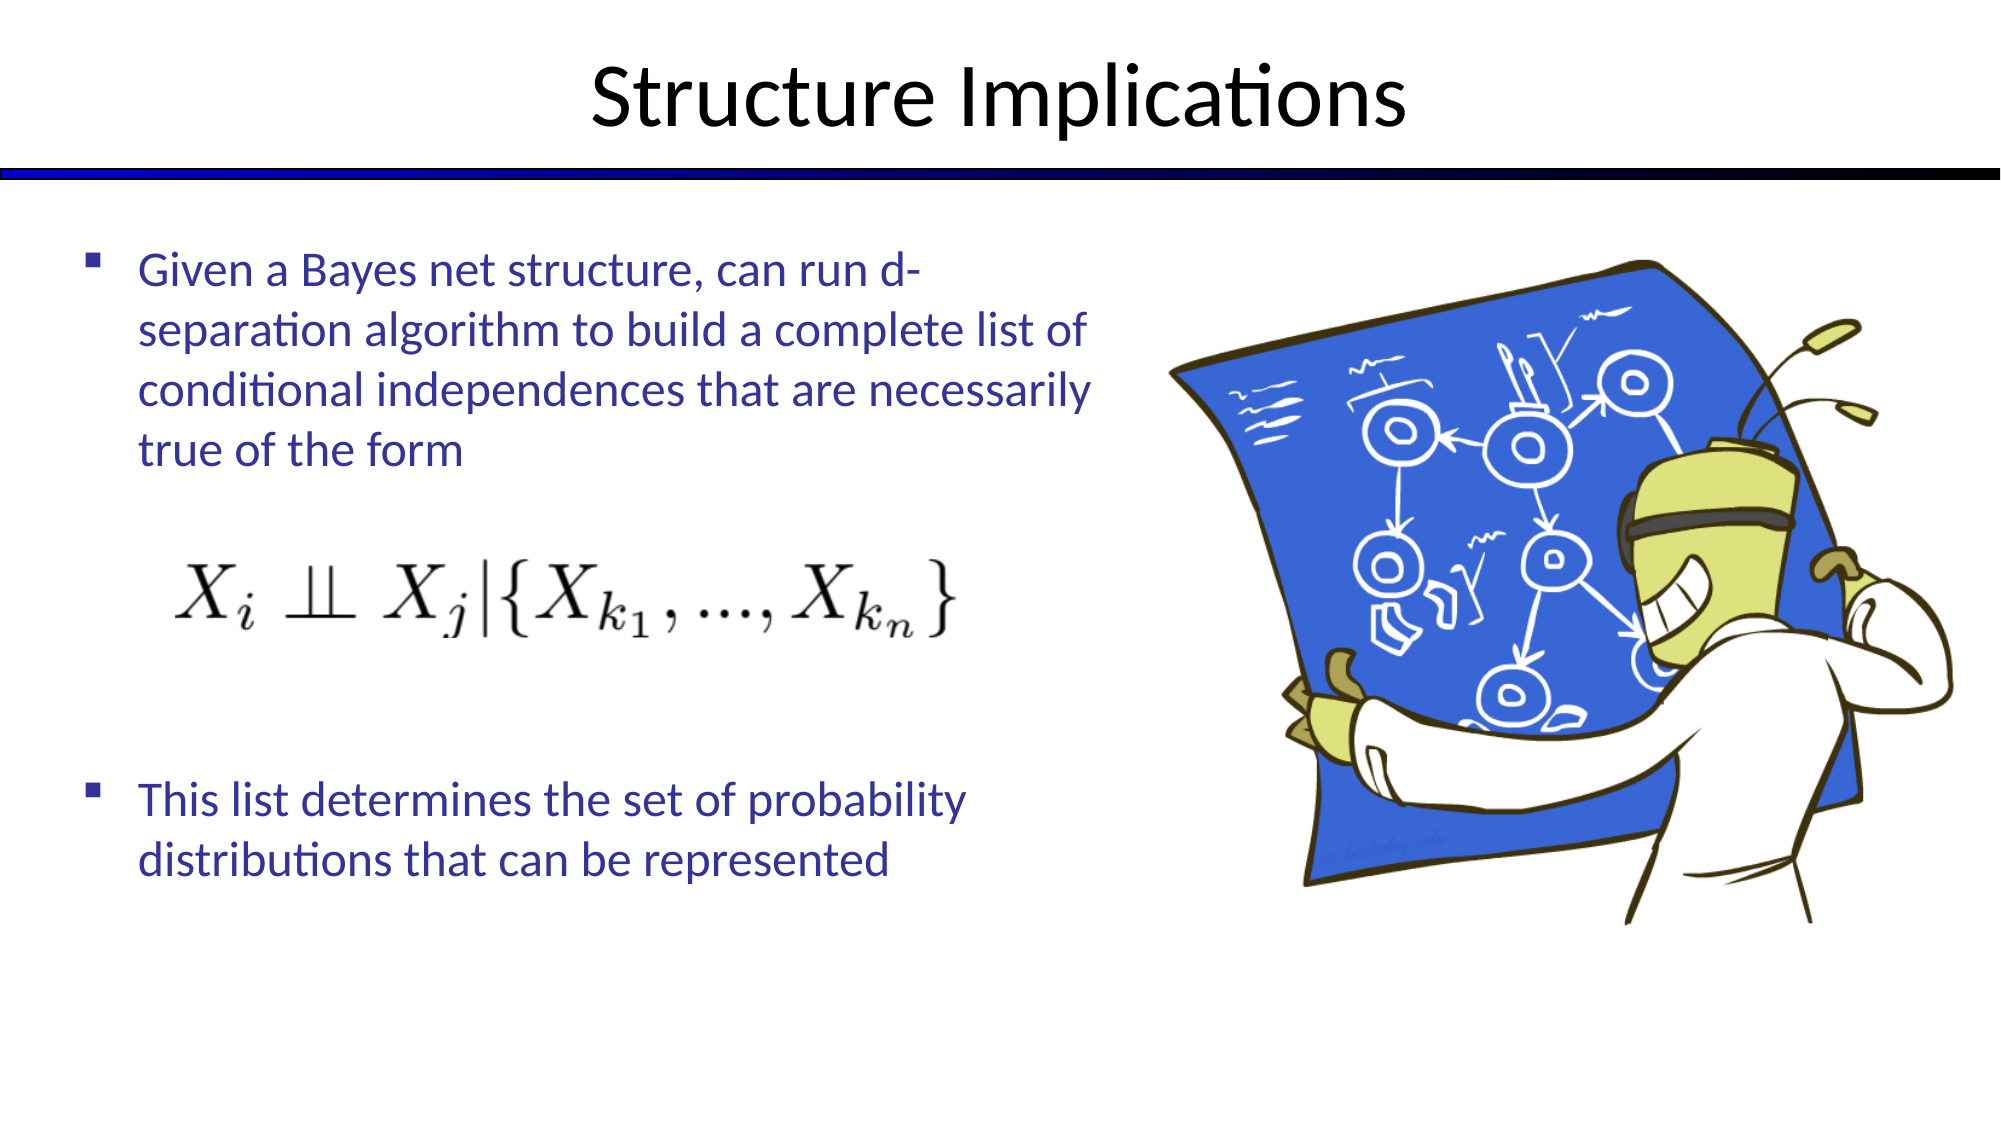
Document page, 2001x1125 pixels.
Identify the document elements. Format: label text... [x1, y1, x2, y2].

title Structure Implications [0, 0, 2000, 184]
picture [1149, 237, 1996, 940]
list Given a Bayes net structure, can run d-separation algorithm to build a complete list of conditional independences that are necessarily true of the form This list determines the set of probability distributions that can be represented [66, 228, 1113, 1006]
picture [174, 558, 957, 638]
